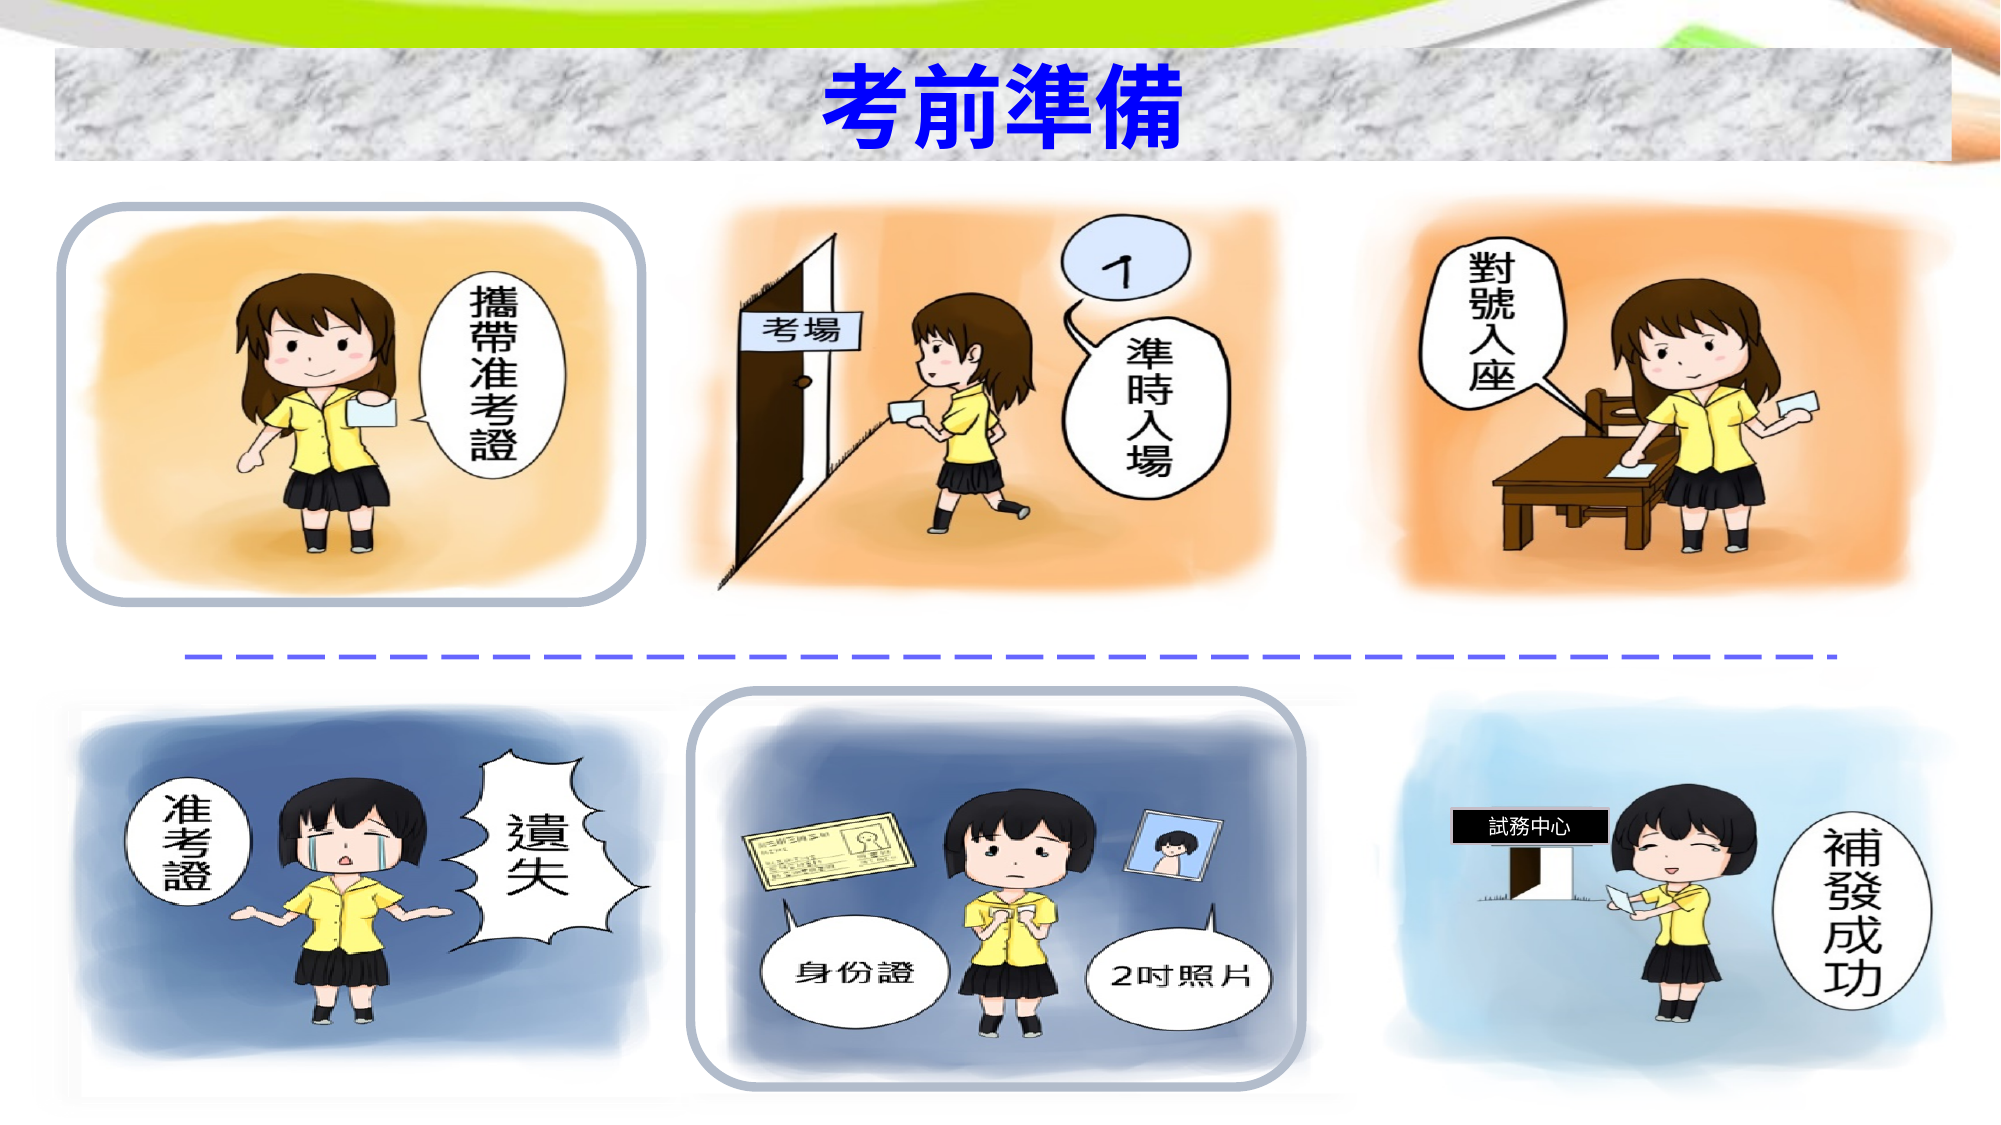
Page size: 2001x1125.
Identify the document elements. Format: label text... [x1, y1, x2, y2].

text_box 考前準備 [53, 47, 1954, 162]
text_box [1356, 667, 2000, 1111]
picture [0, 0, 2001, 1125]
